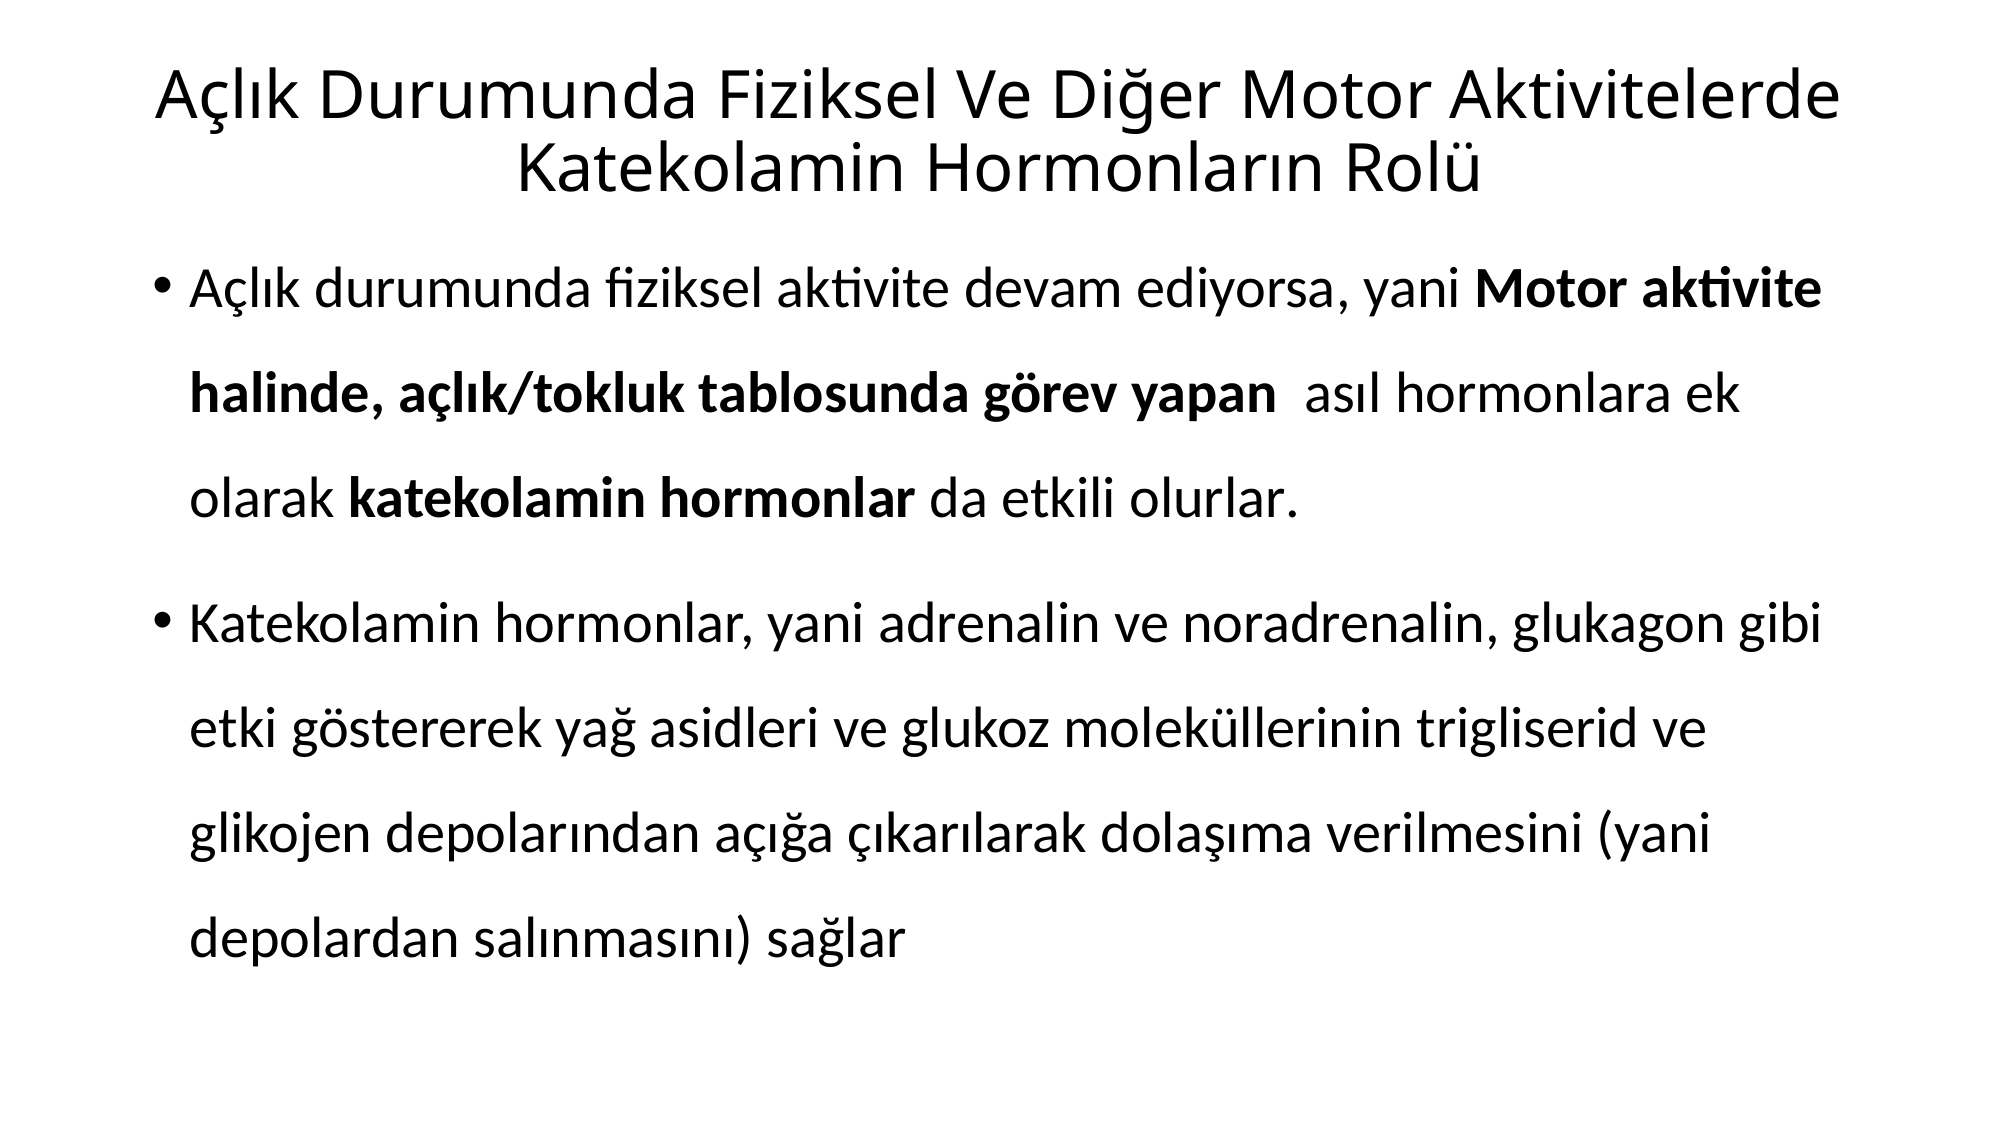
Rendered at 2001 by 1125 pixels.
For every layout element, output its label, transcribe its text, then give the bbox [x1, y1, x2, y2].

title Açlık Durumunda Fiziksel Ve Diğer Motor Aktivitelerde Katekolamin Hormonların Rolü [137, 59, 1863, 207]
list Açlık durumunda fiziksel aktivite devam ediyorsa, yani Motor aktivite halinde, açlık/tokluk tablosunda görev yapan asıl hormonlara ek olarak katekolamin hormonlar da etkili olurlar. Katekolamin hormonlar, yani adrenalin ve noradrenalin, glukagon gibi etki göstererek yağ asidleri ve glukoz moleküllerinin trigliserid ve glikojen depolarından açığa çıkarılarak dolaşıma verilmesini (yani depolardan salınmasını) sağlar [137, 207, 1863, 1014]
